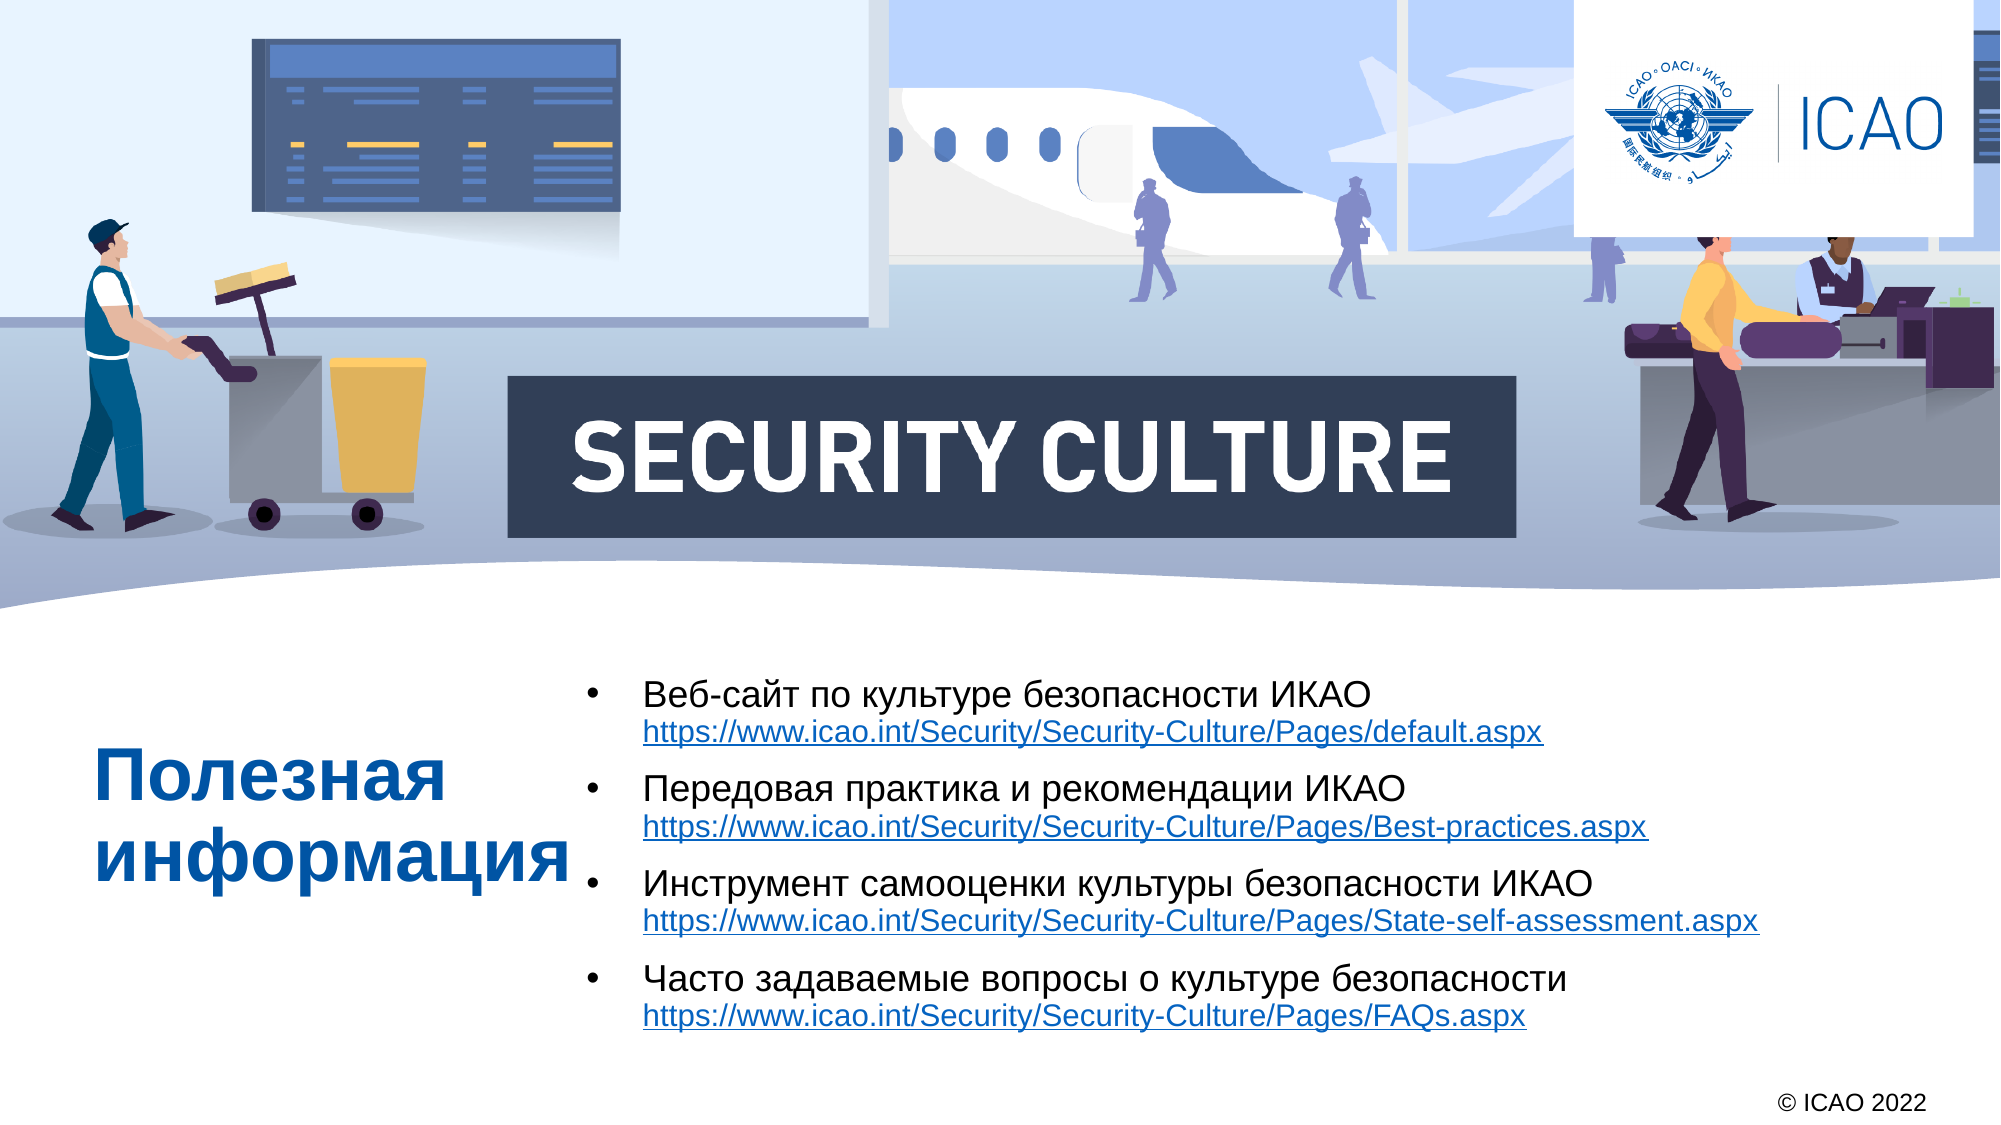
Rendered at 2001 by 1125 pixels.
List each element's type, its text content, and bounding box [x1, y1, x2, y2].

picture [0, 0, 2000, 609]
title Полезная информация [78, 615, 571, 1018]
list Веб-сайт по культуре безопасности ИКАО https://www.icao.int/Security/Security-Culture/Pages/default.aspx Передовая практика и рекомендации ИКАО https://www.icao.int/Security/Security-Culture/Pages/Best-practices.aspx Инструмент самооценки культуры безопасности ИКАО https://www.icao.int/Security/Security-Culture/Pages/State-self-assessment.aspx Часто задаваемые вопросы о культуре безопасности https://www.icao.int/Security/Security-Culture/Pages/FAQs.aspx [571, 609, 1921, 1079]
text_box © ICAO 2022 [78, 1079, 1950, 1125]
